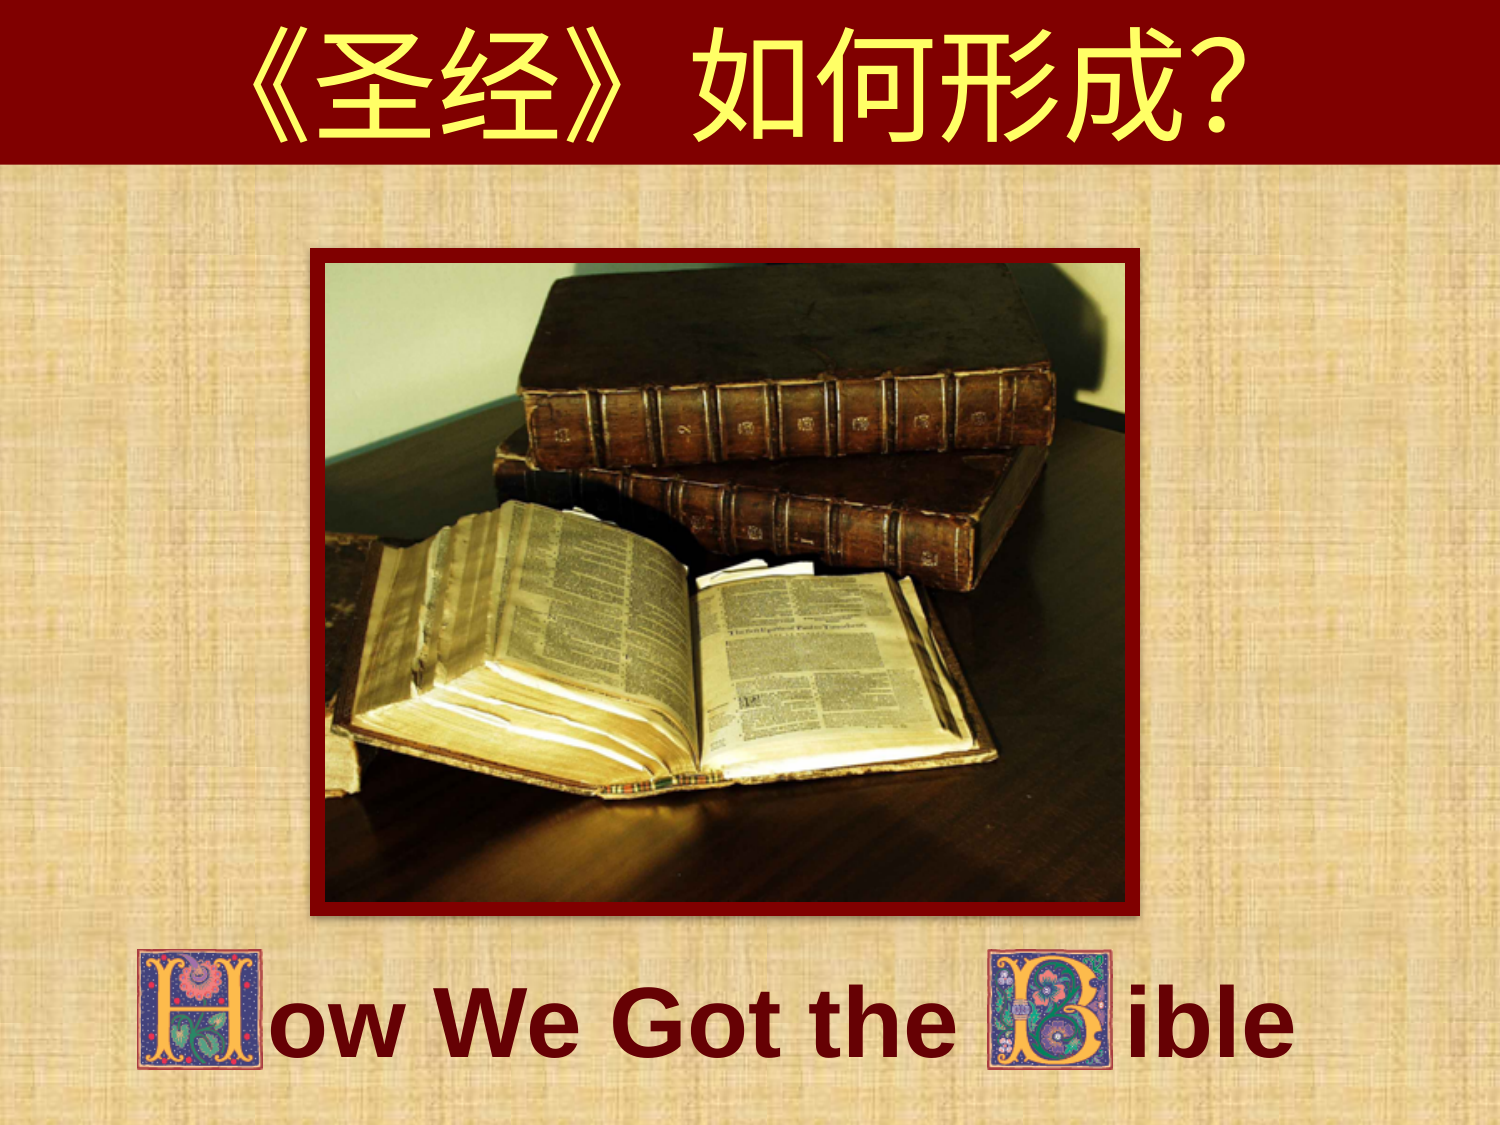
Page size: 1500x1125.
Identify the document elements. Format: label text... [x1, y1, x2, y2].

text_box 《圣经》如何形成？ [0, 0, 1500, 165]
picture [324, 262, 1126, 902]
text_box [0, 165, 1500, 1125]
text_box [137, 949, 1316, 1086]
